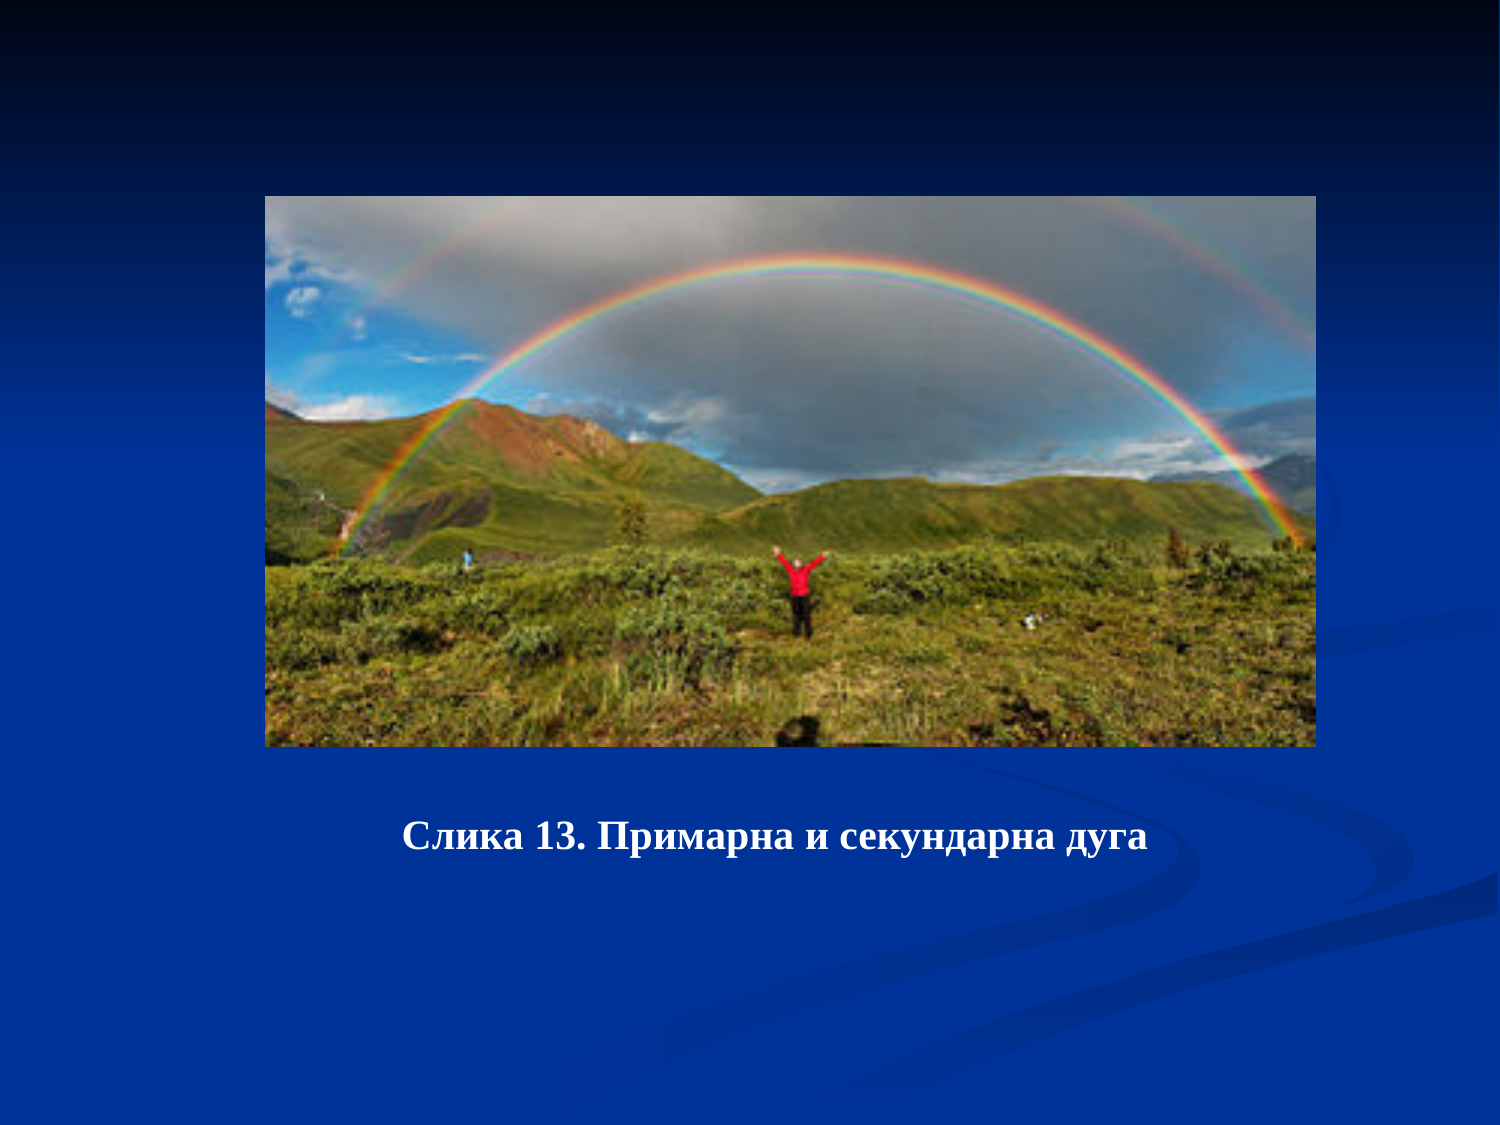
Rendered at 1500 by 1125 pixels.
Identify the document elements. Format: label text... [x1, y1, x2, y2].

picture [265, 196, 1316, 747]
text_box Слика 13. Примарна и секундарна дуга [200, 800, 1350, 865]
